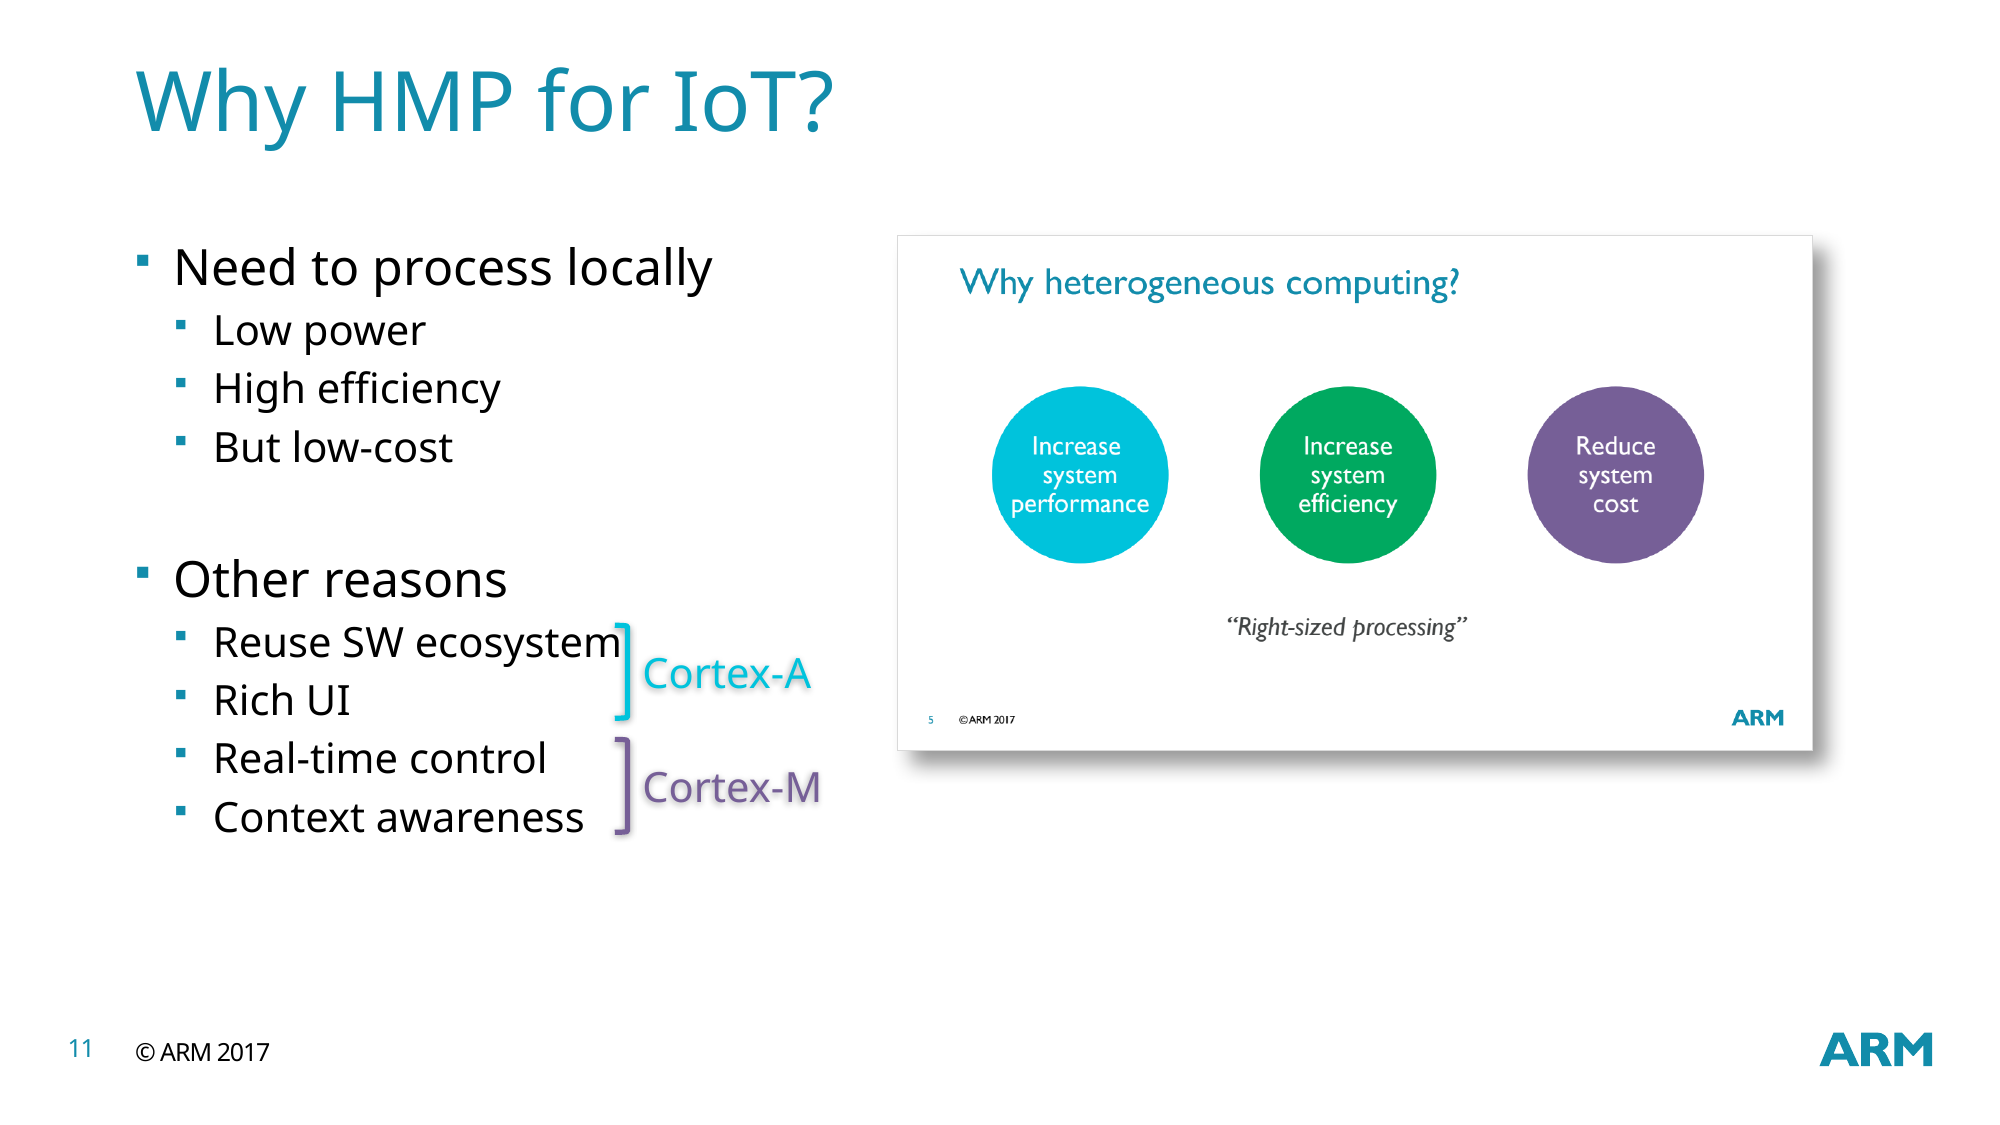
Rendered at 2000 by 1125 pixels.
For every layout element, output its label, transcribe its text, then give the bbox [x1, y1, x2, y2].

text_box [614, 623, 630, 721]
text_box [614, 737, 630, 835]
title Why HMP for IoT? [135, 58, 1798, 151]
text_box Cortex-M [627, 757, 844, 815]
list Need to process locally Low power High efficiency But low-cost Other reasons Reuse SW ecosystem Rich UI Real-time control Context awareness [134, 235, 1796, 985]
picture [897, 235, 1813, 751]
text_box Cortex-A [627, 643, 844, 701]
